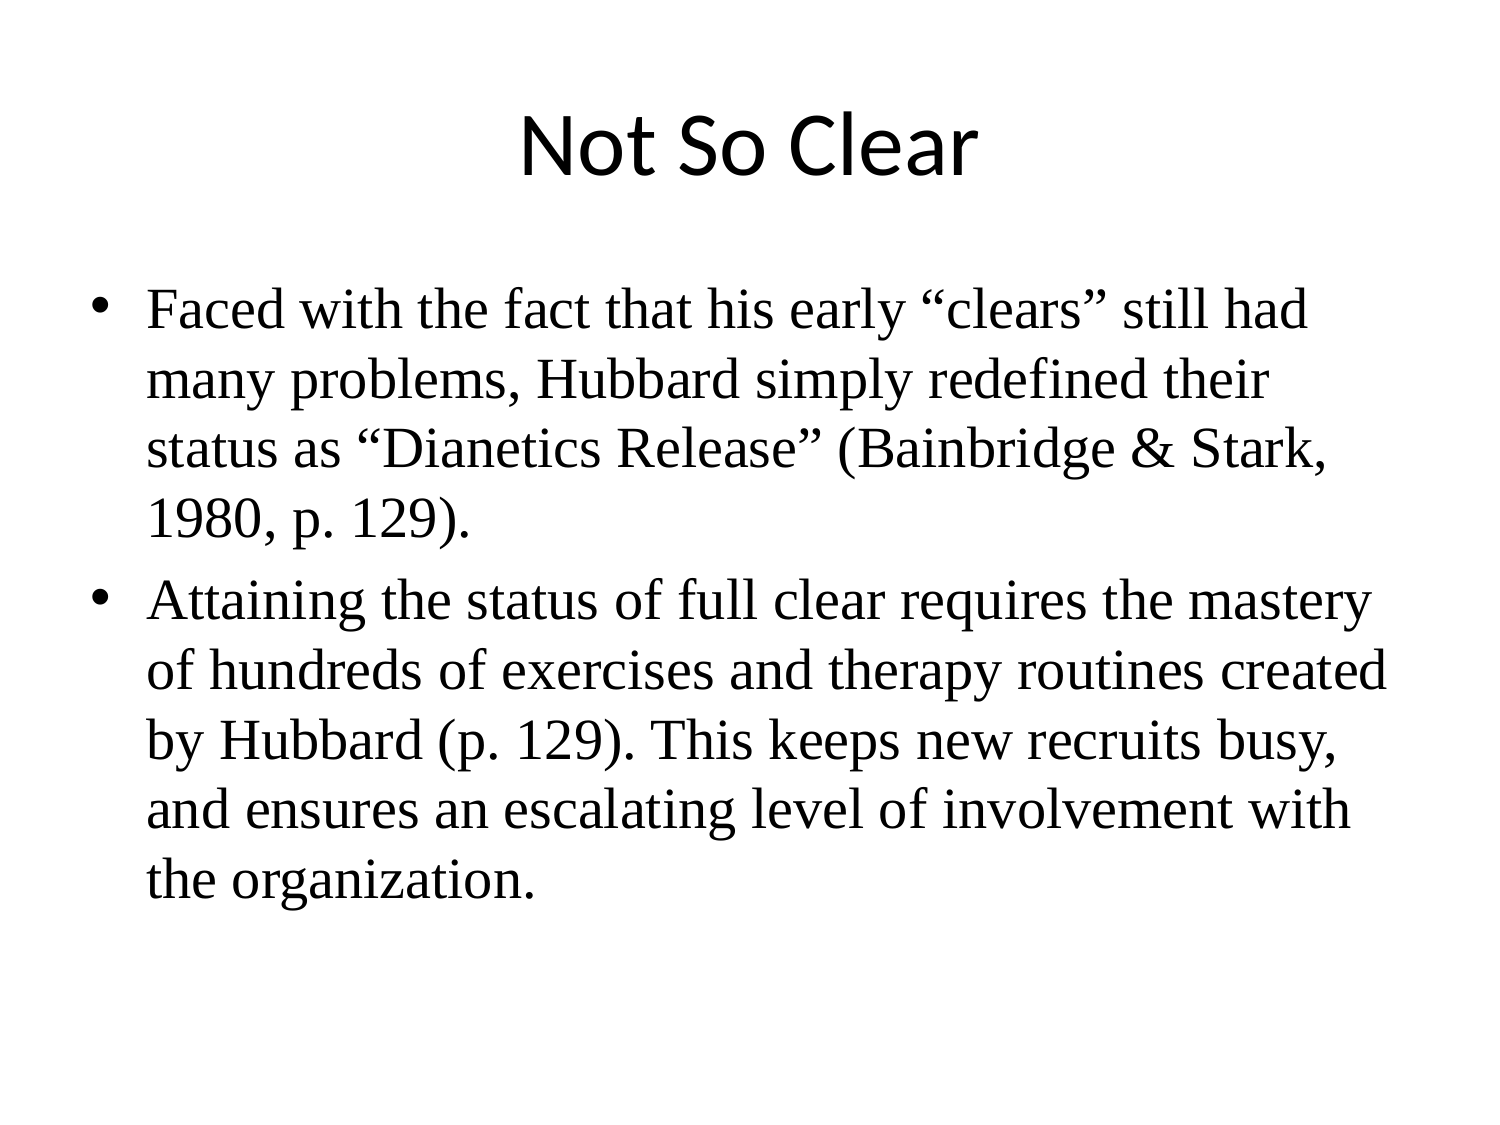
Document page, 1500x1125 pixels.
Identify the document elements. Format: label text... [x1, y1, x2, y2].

title Not So Clear [75, 45, 1425, 233]
list Faced with the fact that his early “clears” still had many problems, Hubbard simply redefined their status as “Dianetics Release” (Bainbridge & Stark, 1980, p. 129). Attaining the status of full clear requires the mastery of hundreds of exercises and therapy routines created by Hubbard (p. 129). This keeps new recruits busy, and ensures an escalating level of involvement with the organization. [75, 262, 1425, 1005]
